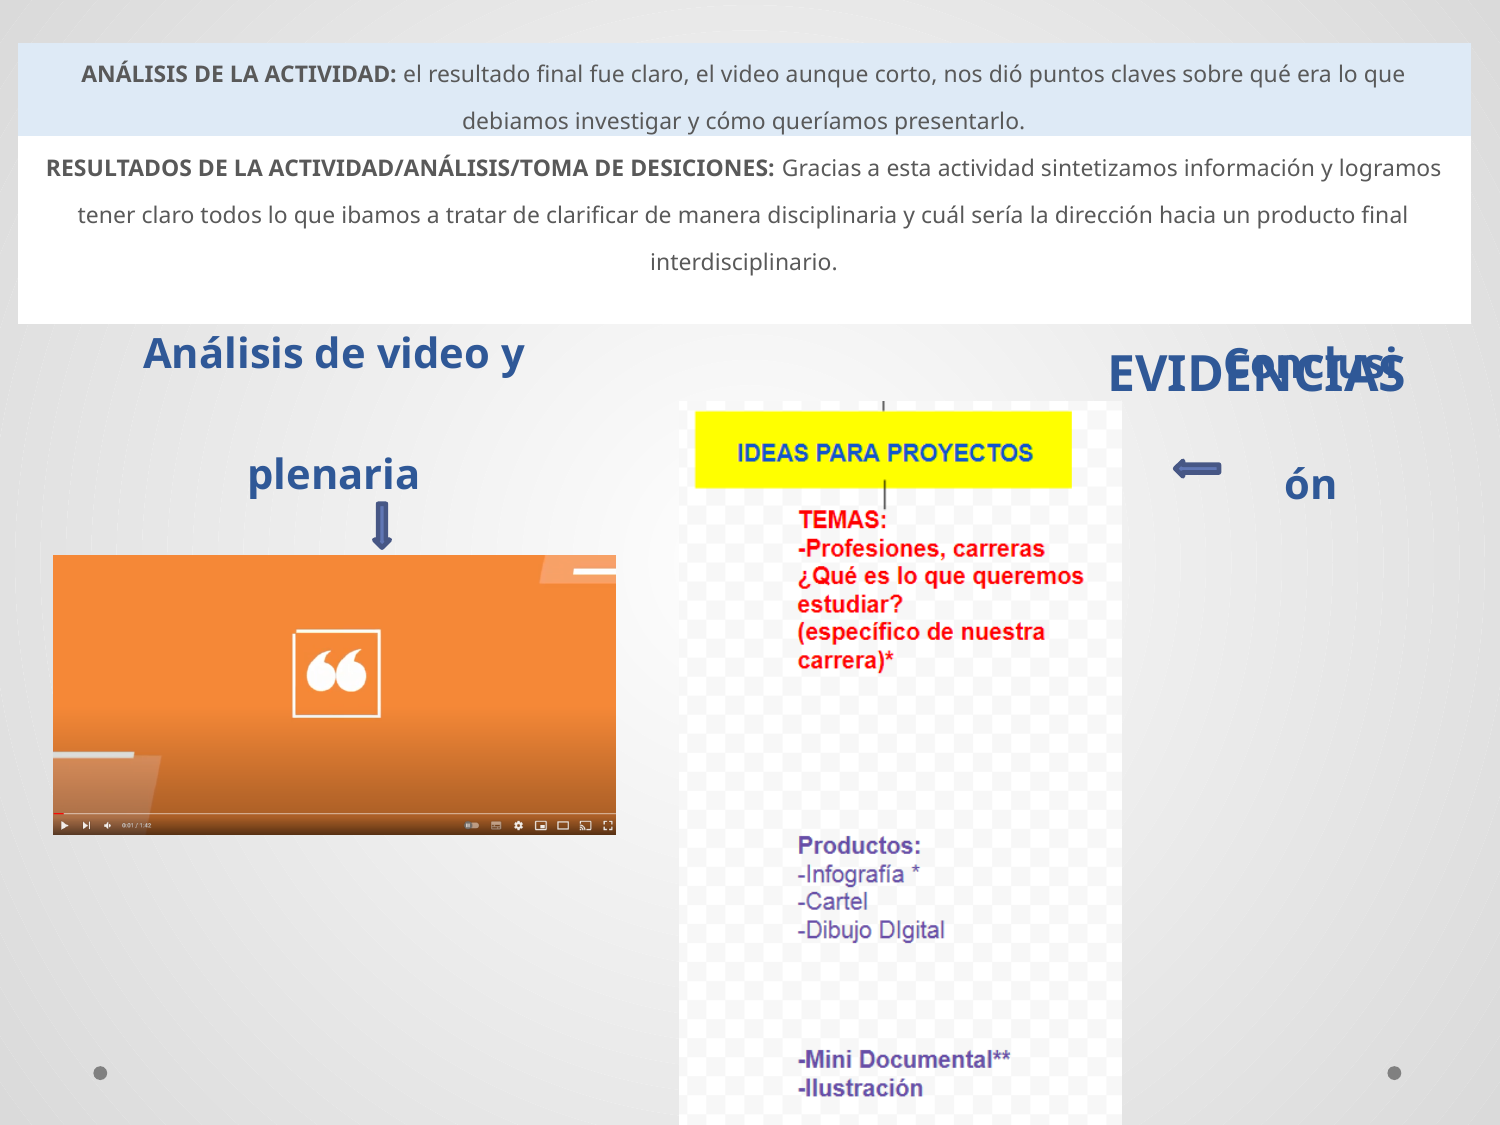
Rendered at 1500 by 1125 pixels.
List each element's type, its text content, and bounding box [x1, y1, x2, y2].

text_box [372, 501, 392, 550]
text_box Conclusión [1198, 413, 1424, 516]
picture [52, 555, 616, 835]
table_header ANÁLISIS DE LA ACTIVIDAD: el resultado final fue claro, el video aunque corto, nos dió puntos claves sobre qué era lo que debiamos investigar y cómo queríamos presentarlo. [18, 43, 1471, 136]
table_cell RESULTADOS DE LA ACTIVIDAD/ANÁLISIS/TOMA DE DESICIONES: Gracias a esta actividad sintetizamos información y logramos tener claro todos lo que ibamos a tratar de clarificar de manera disciplinaria y cuál sería la dirección hacia un producto final interdisciplinario. [18, 136, 1471, 324]
picture [678, 400, 1122, 1125]
text_box [1172, 458, 1198, 479]
title EVIDENCIAS [1013, 307, 1500, 409]
text_box Análisis de video y plenaria [91, 403, 578, 506]
